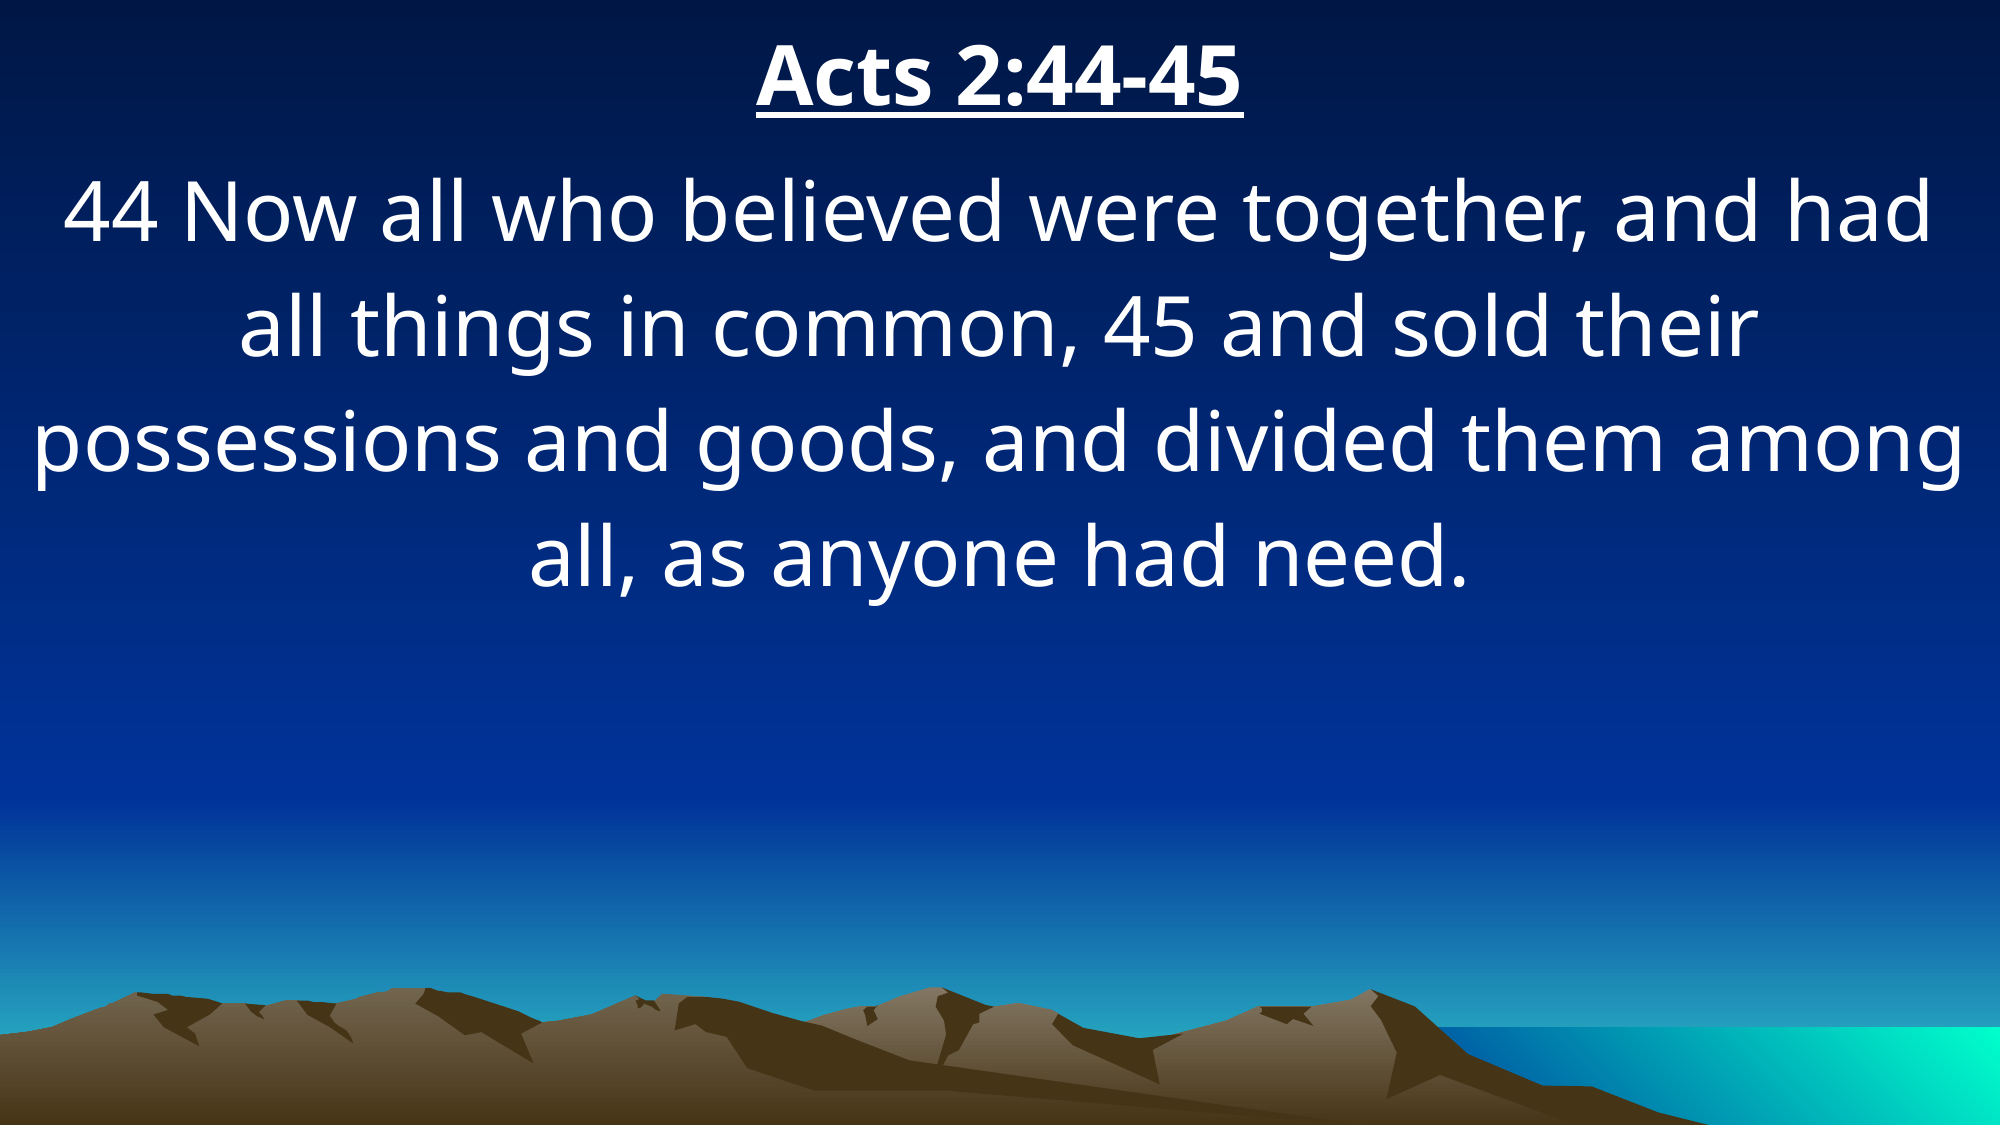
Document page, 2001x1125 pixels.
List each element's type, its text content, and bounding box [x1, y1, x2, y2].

text_box Acts 2:44-45 44 Now all who believed were together, and had all things in common, 45 and sold their possessions and goods, and divided them among all, as anyone had need. [0, 0, 2000, 900]
